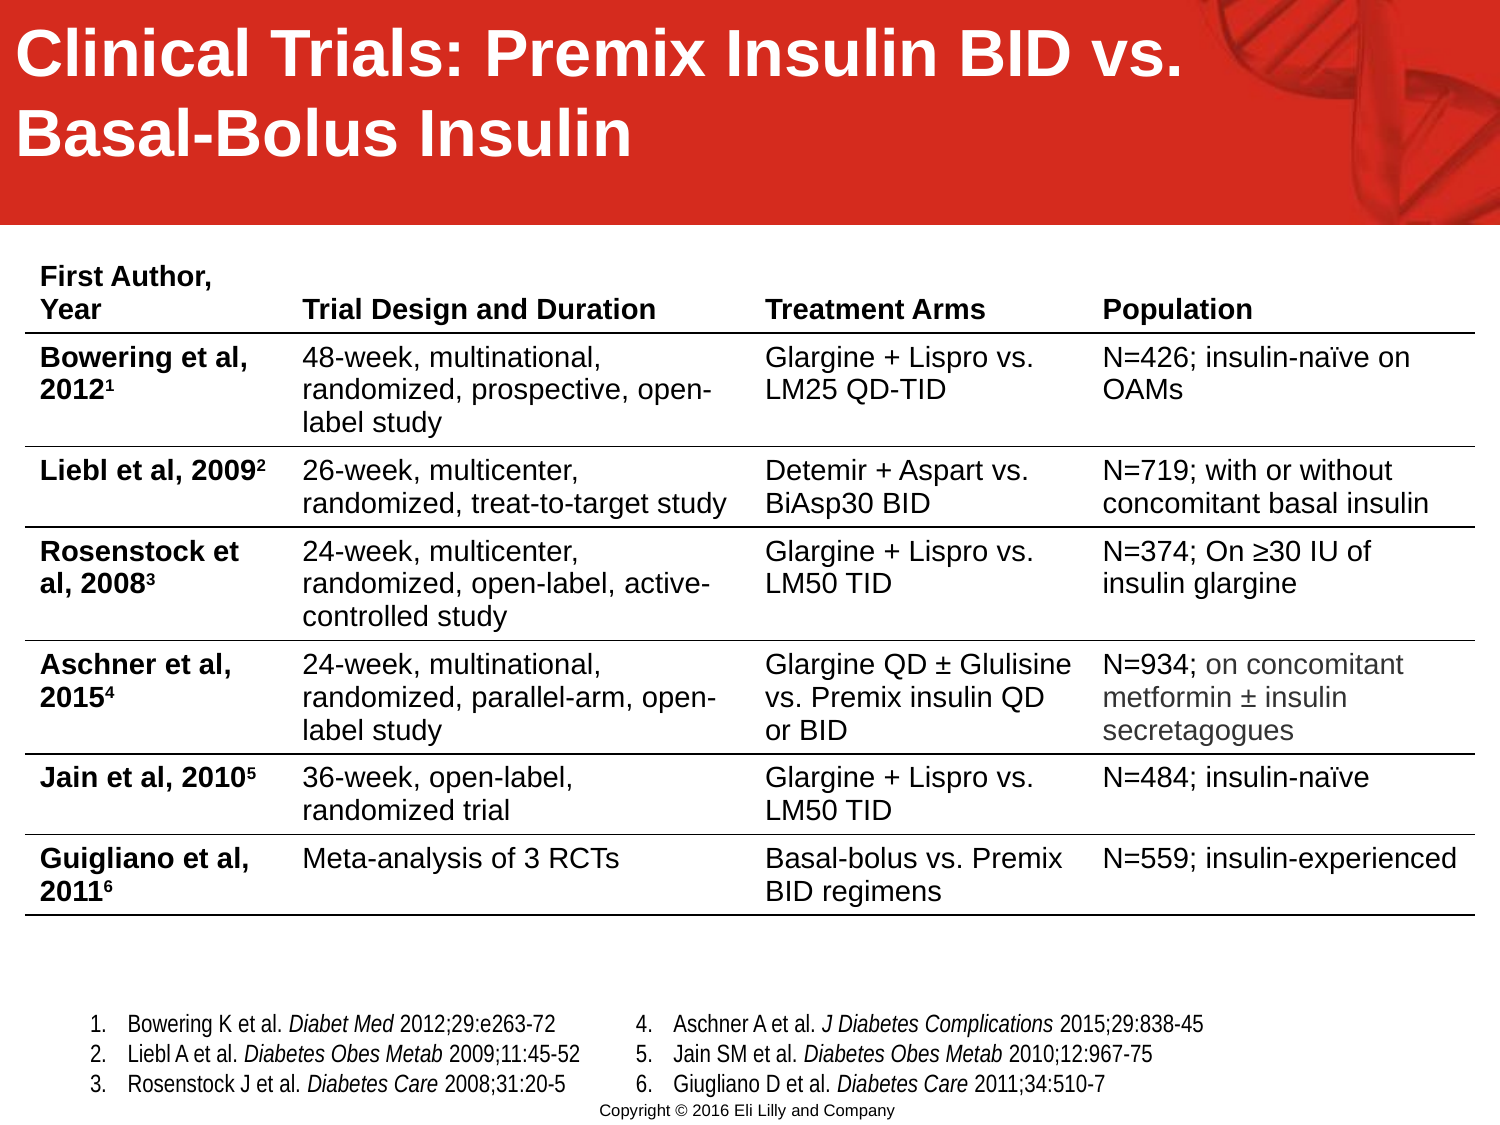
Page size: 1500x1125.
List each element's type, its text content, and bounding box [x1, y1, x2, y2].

table_cell Jain et al, 20105 [25, 755, 287, 834]
table_cell 48-week, multinational, randomized, prospective, open-label study [287, 334, 750, 446]
text_box Bowering K et al. Diabet Med 2012;29:e263-72 Liebl A et al. Diabetes Obes Metab 2009;11:45-52 Rosenstock J et al. Diabetes Care 2008;31:20-5 [75, 999, 621, 1075]
table_cell N=374; On ≥30 IU of insulin glargine [1087, 528, 1475, 640]
table_cell Glargine + Lispro vs. LM50 TID [750, 528, 1087, 640]
table_cell N=484; insulin-naïve [1087, 755, 1475, 834]
table_cell Glargine QD ± Glulisine vs. Premix insulin QD or BID [750, 641, 1087, 753]
table_cell Glargine + Lispro vs. LM25 QD-TID [750, 334, 1087, 446]
table_header Treatment Arms [750, 253, 1087, 332]
table_header Trial Design and Duration [287, 253, 750, 332]
table_cell 24-week, multicenter, randomized, open-label, active-controlled study [287, 528, 750, 640]
picture [0, 0, 1500, 225]
table_header First Author, Year [25, 253, 287, 332]
table_cell 36-week, open-label, randomized trial [287, 755, 750, 834]
table_cell 24-week, multinational, randomized, parallel-arm, open-label study [287, 641, 750, 753]
table_cell 26-week, multicenter, randomized, treat-to-target study [287, 447, 750, 526]
table_cell Glargine + Lispro vs. LM50 TID [750, 755, 1087, 834]
table_cell Bowering et al, 20121 [25, 334, 287, 446]
table_cell Rosenstock et al, 20083 [25, 528, 287, 640]
table_cell Guigliano et al, 20116 [25, 835, 287, 914]
table_cell Meta-analysis of 3 RCTs [287, 835, 750, 914]
table_cell Basal-bolus vs. Premix BID regimens [750, 835, 1087, 914]
table_cell N=559; insulin-experienced [1087, 835, 1475, 914]
table_cell N=426; insulin-naïve on OAMs [1087, 334, 1475, 446]
table_cell Liebl et al, 20092 [25, 447, 287, 526]
text_box Copyright © 2016 Eli Lilly and Company [584, 1079, 916, 1125]
text_box Aschner A et al. J Diabetes Complications 2015;29:838-45 Jain SM et al. Diabetes Obes Metab 2010;12:967-75 Giugliano D et al. Diabetes Care 2011;34:510-7 [621, 999, 1350, 1075]
table_header Population [1087, 253, 1475, 332]
table_cell Detemir + Aspart vs. BiAsp30 BID [750, 447, 1087, 526]
table_cell N=934; on concomitant metformin ± insulin secretagogues [1087, 641, 1475, 753]
table_cell Aschner et al, 20154 [25, 641, 287, 753]
table_cell N=719; with or without concomitant basal insulin [1087, 447, 1475, 526]
title Clinical Trials: Premix Insulin BID vs. Basal-Bolus Insulin [0, 0, 1350, 184]
